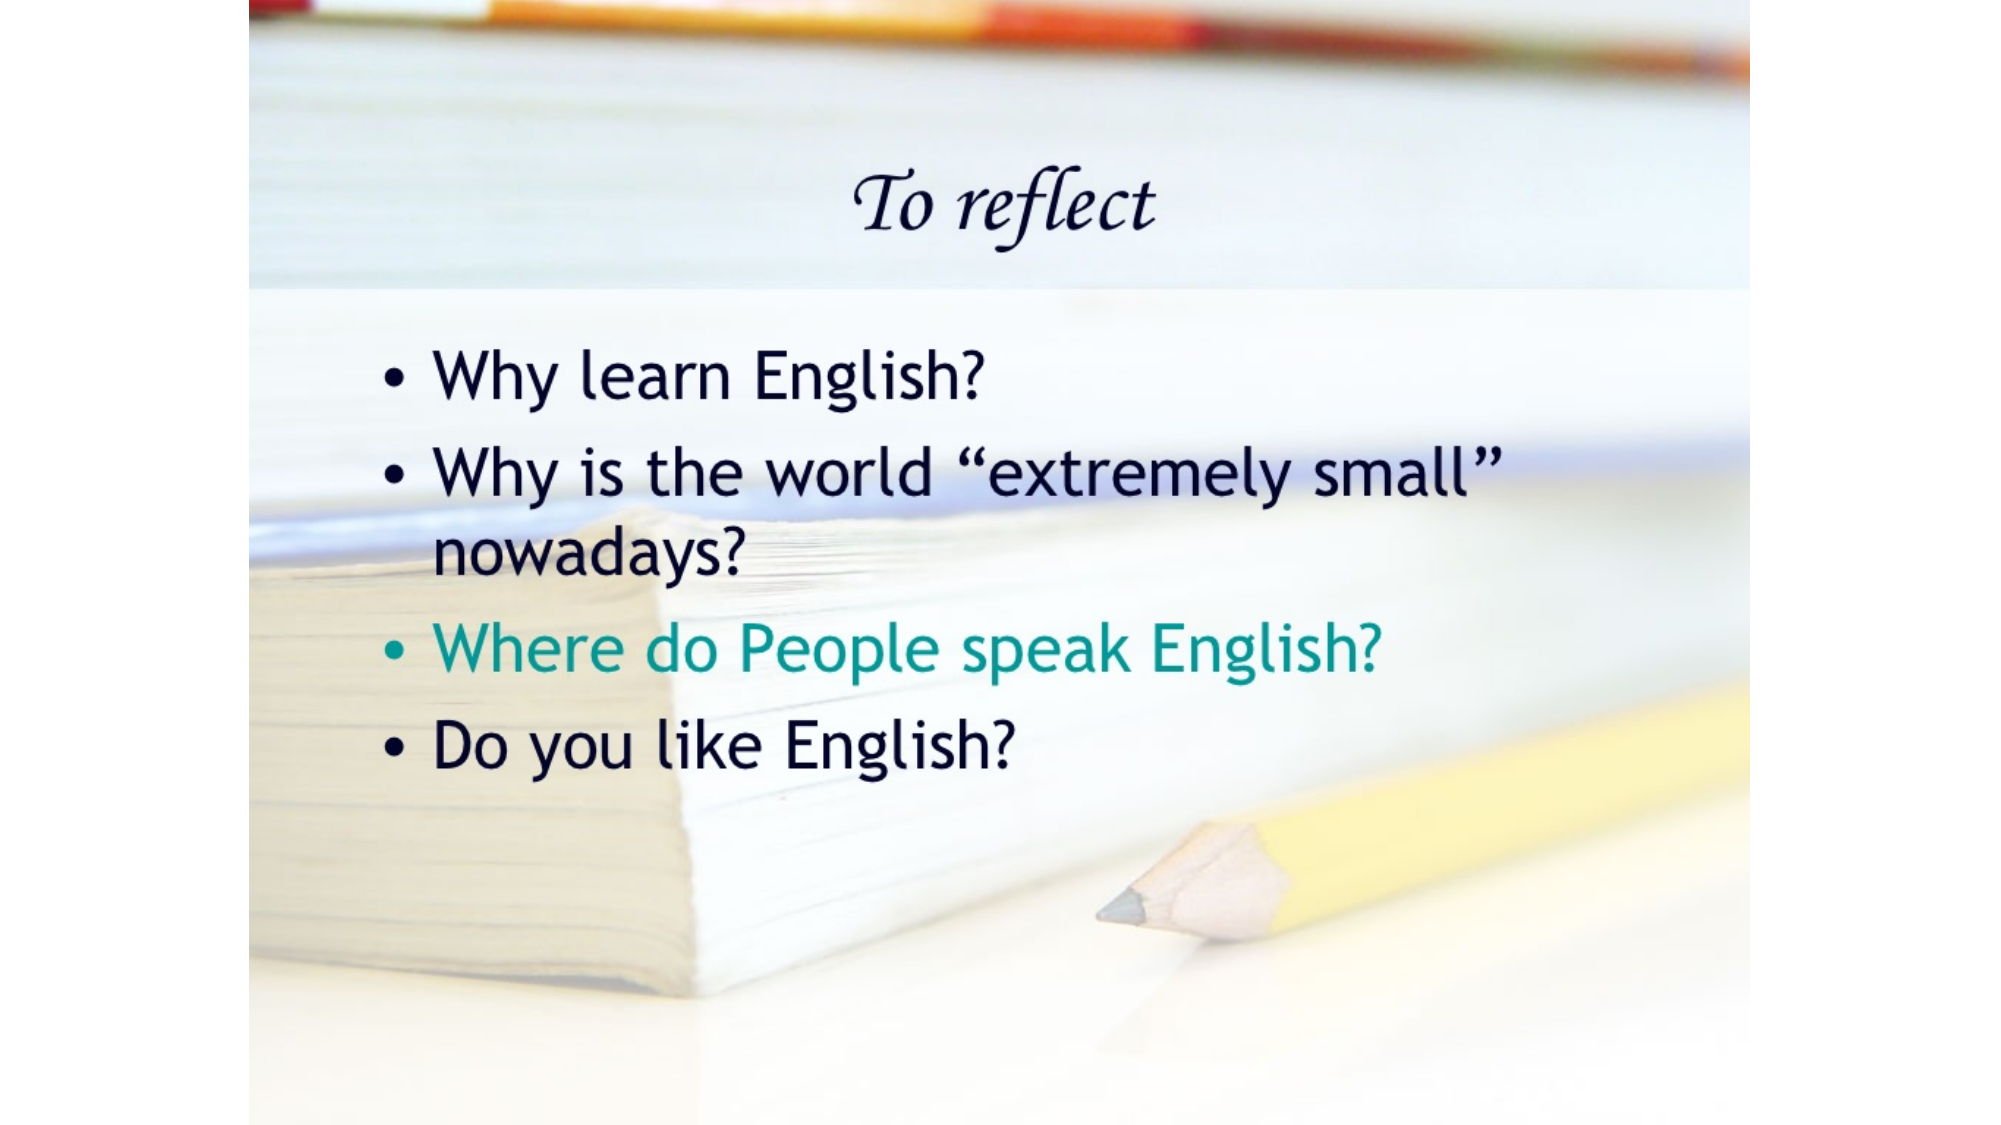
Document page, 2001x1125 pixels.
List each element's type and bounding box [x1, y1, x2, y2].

picture [249, 0, 1750, 1125]
